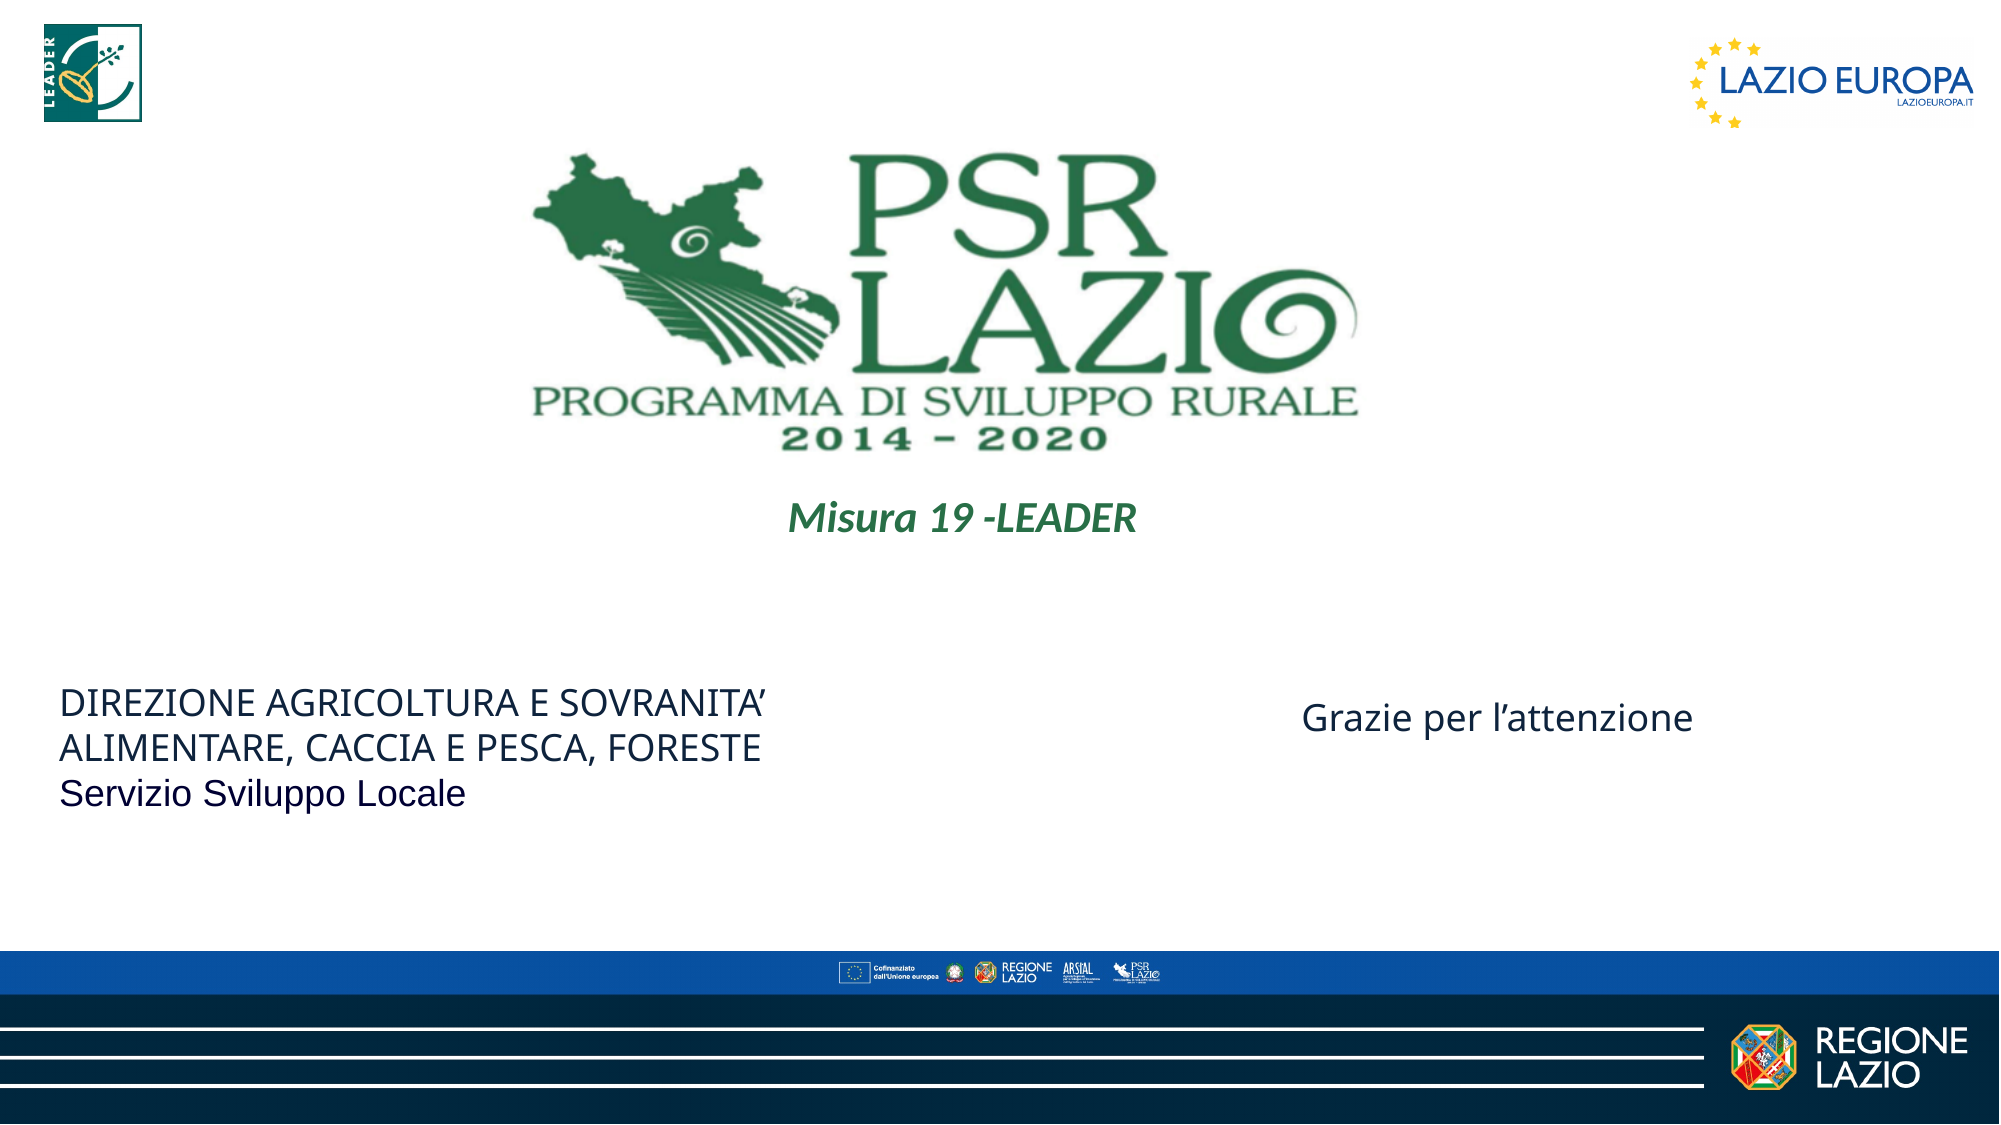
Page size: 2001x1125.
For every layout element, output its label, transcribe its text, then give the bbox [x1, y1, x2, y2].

picture [496, 121, 1400, 484]
text_box Grazie per l’attenzione [1039, 686, 1956, 747]
text_box Misura 19 -LEADER [74, 480, 1852, 549]
picture [44, 24, 142, 122]
text_box DIREZIONE AGRICOLTURA E SOVRANITA’ ALIMENTARE, CACCIA E PESCA, FORESTE Servizio Sviluppo Locale [44, 671, 960, 821]
